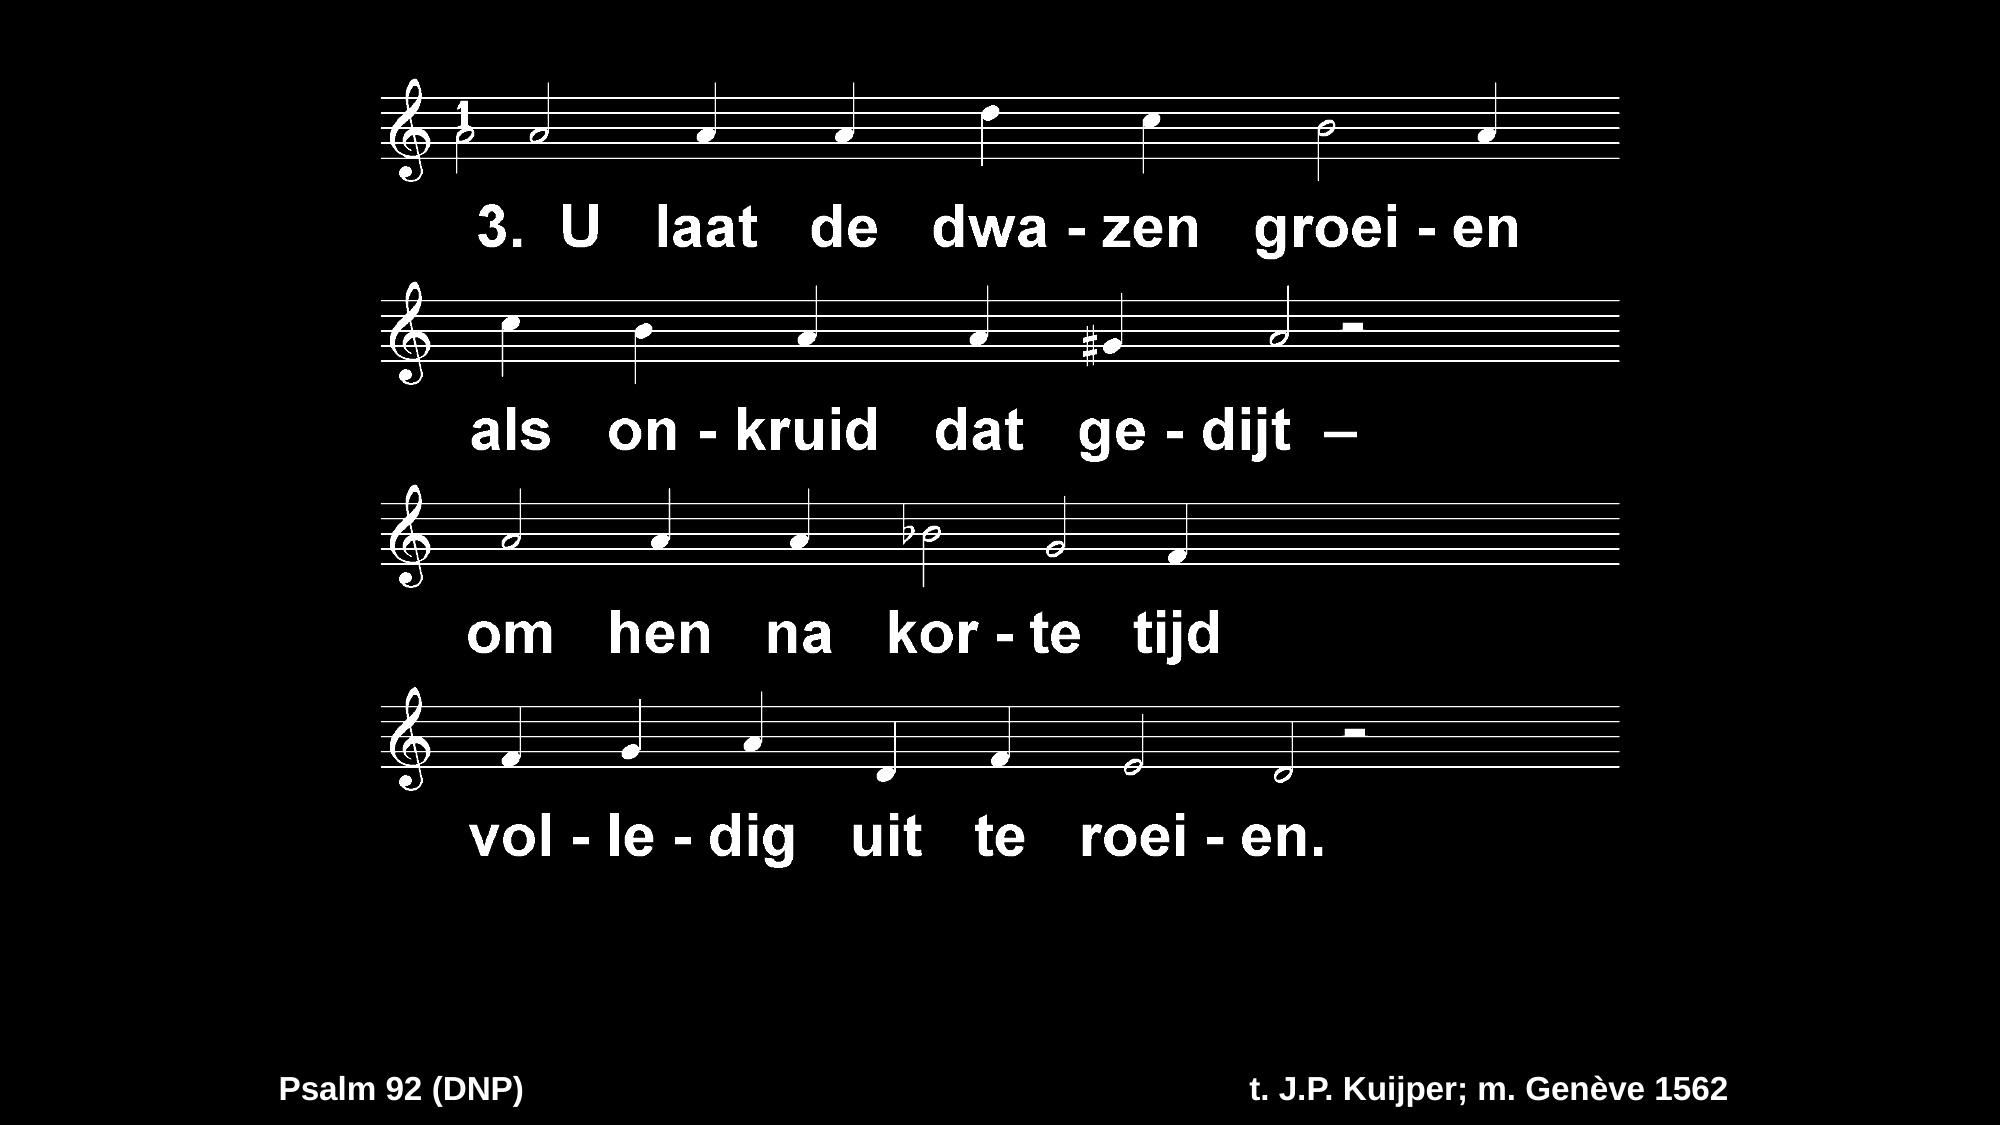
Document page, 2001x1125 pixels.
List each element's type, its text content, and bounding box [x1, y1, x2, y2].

text_box Psalm 92 (DNP) t. J.P. Kuijper; m. Genève 1562 [263, 1059, 1745, 1115]
picture [364, 62, 1636, 884]
